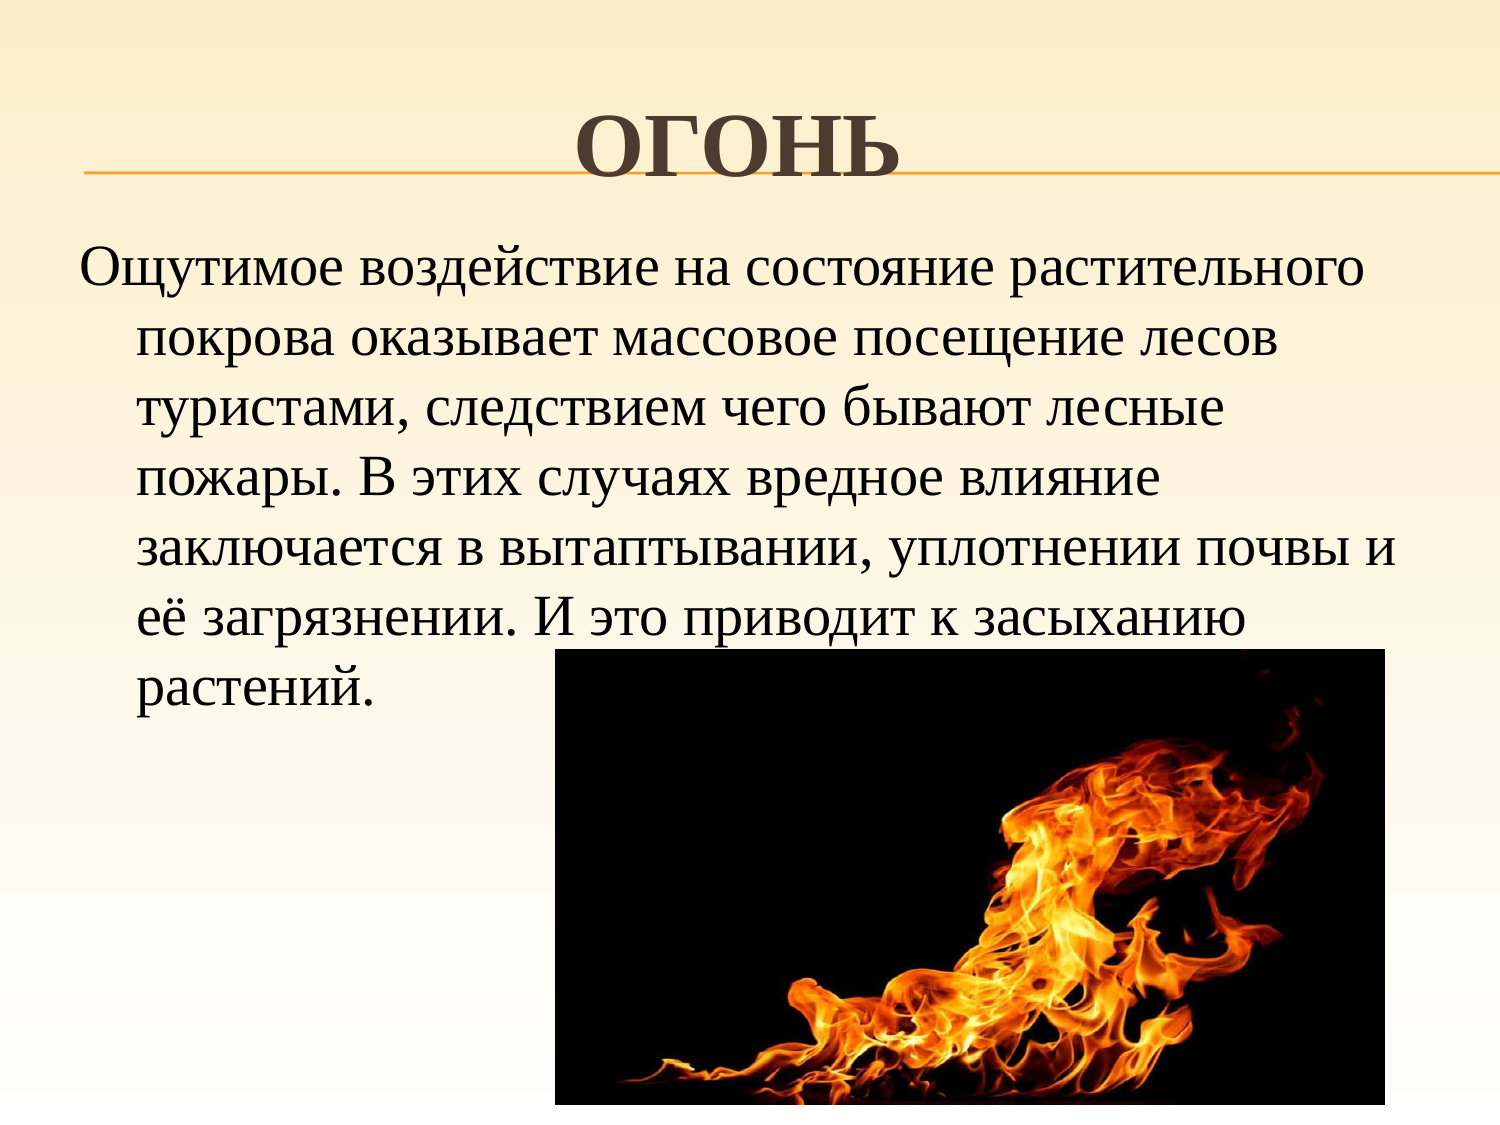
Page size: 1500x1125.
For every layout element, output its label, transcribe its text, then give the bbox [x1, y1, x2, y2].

list Ощутимое воздействие на состояние растительного покрова оказывает массовое посещение лесов туристами, следствием чего бывают лесные пожары. В этих случаях вредное влияние заключается в вытаптывании, уплотнении почвы и её загрязнении. И это приводит к засыханию растений. [64, 220, 1415, 963]
picture [555, 649, 1385, 1105]
title Огонь [75, 45, 1425, 234]
